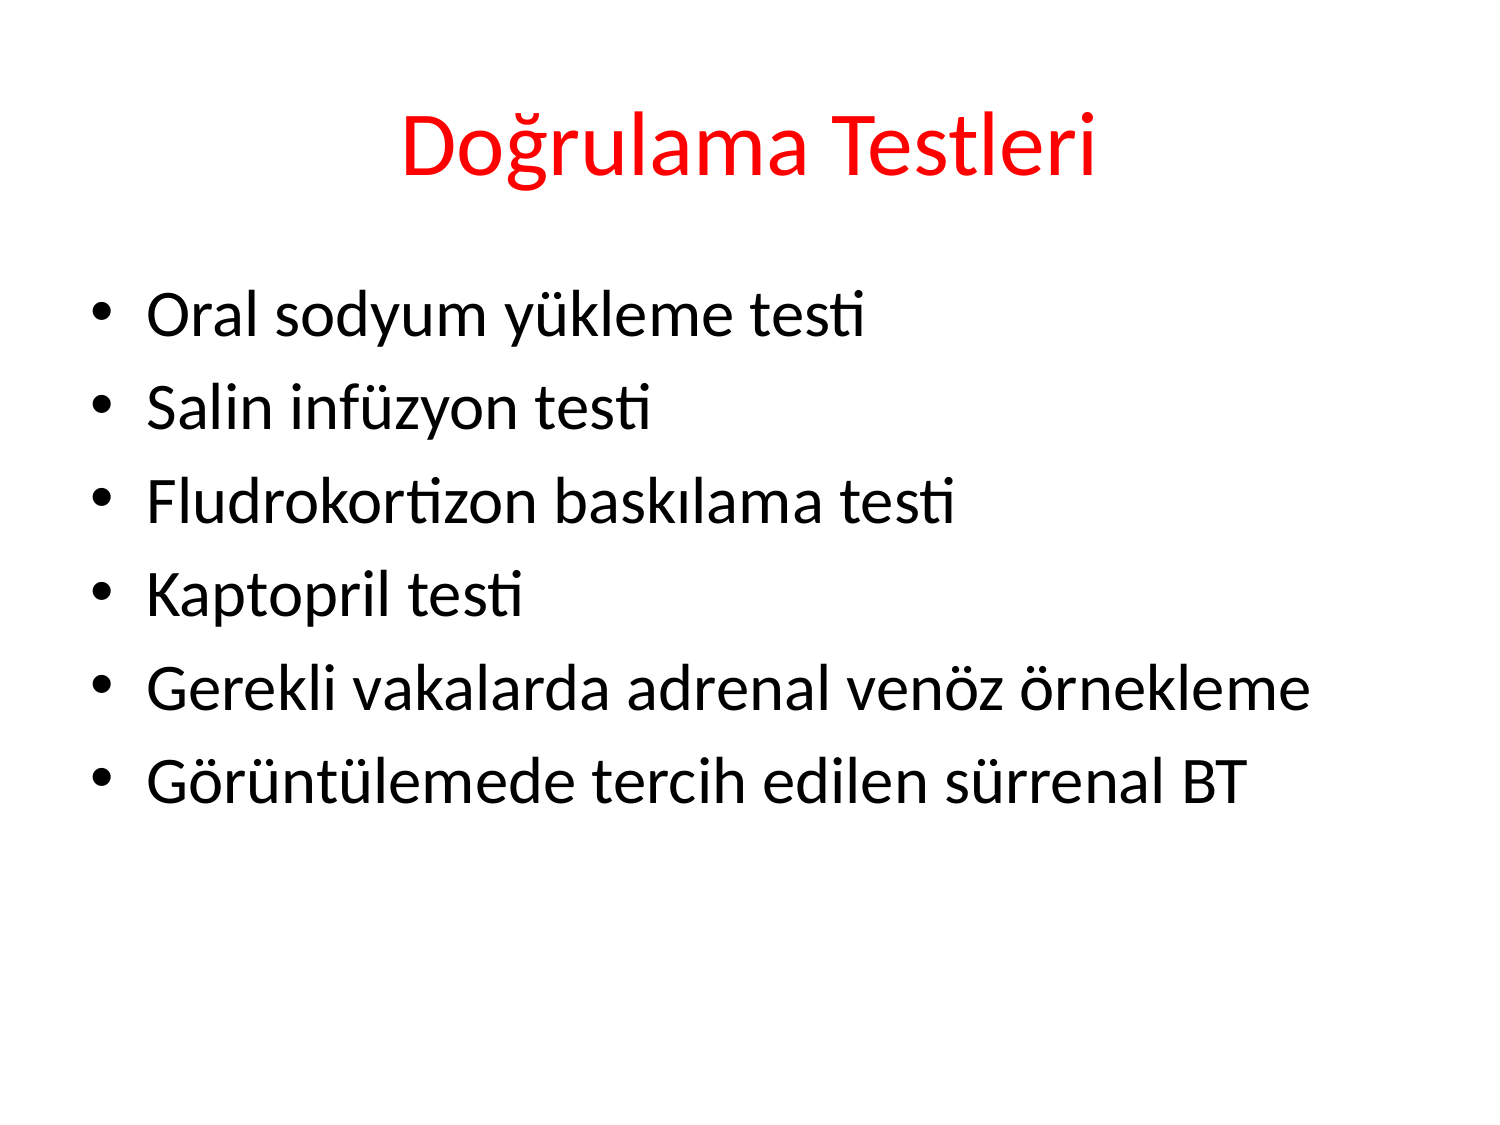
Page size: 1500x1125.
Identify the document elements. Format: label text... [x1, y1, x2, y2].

list Oral sodyum yükleme testi Salin infüzyon testi Fludrokortizon baskılama testi Kaptopril testi Gerekli vakalarda adrenal venöz örnekleme Görüntülemede tercih edilen sürrenal BT [75, 262, 1425, 1005]
title Doğrulama Testleri [75, 45, 1425, 233]
